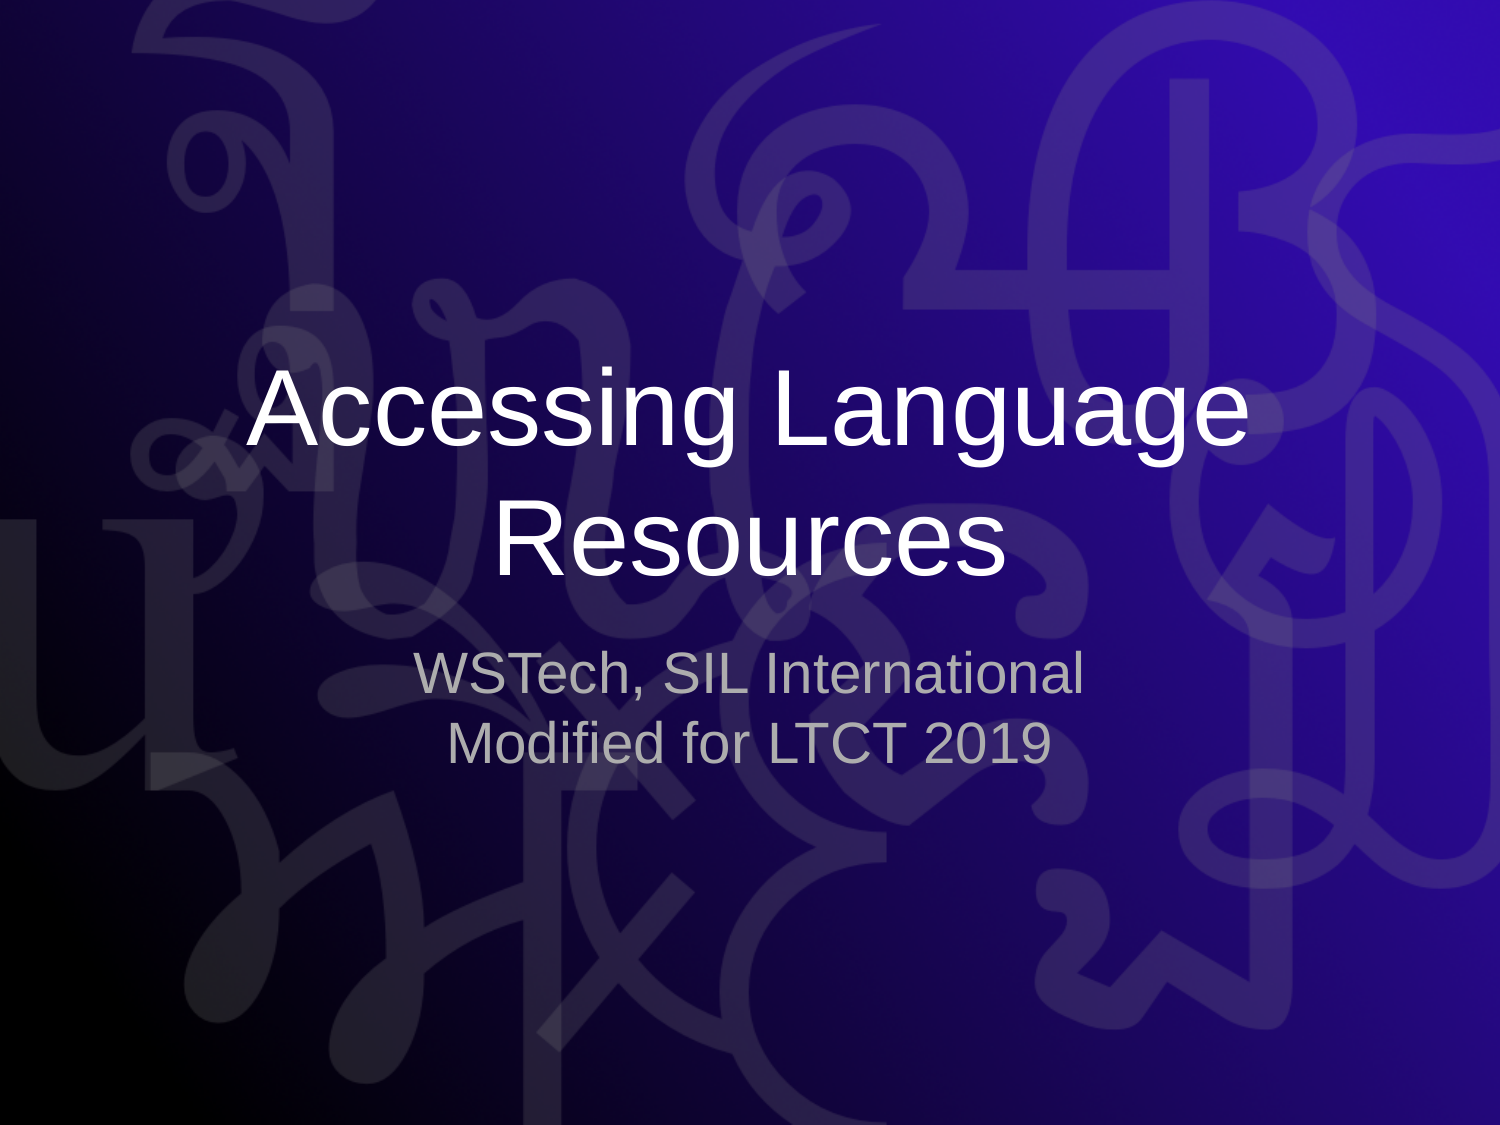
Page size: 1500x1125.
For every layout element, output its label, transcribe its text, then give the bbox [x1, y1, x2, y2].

title Accessing Language Resources [51, 162, 1449, 612]
subtitle WSTech, SIL International Modified for LTCT 2019 [51, 619, 1449, 794]
picture [0, 0, 1500, 1125]
